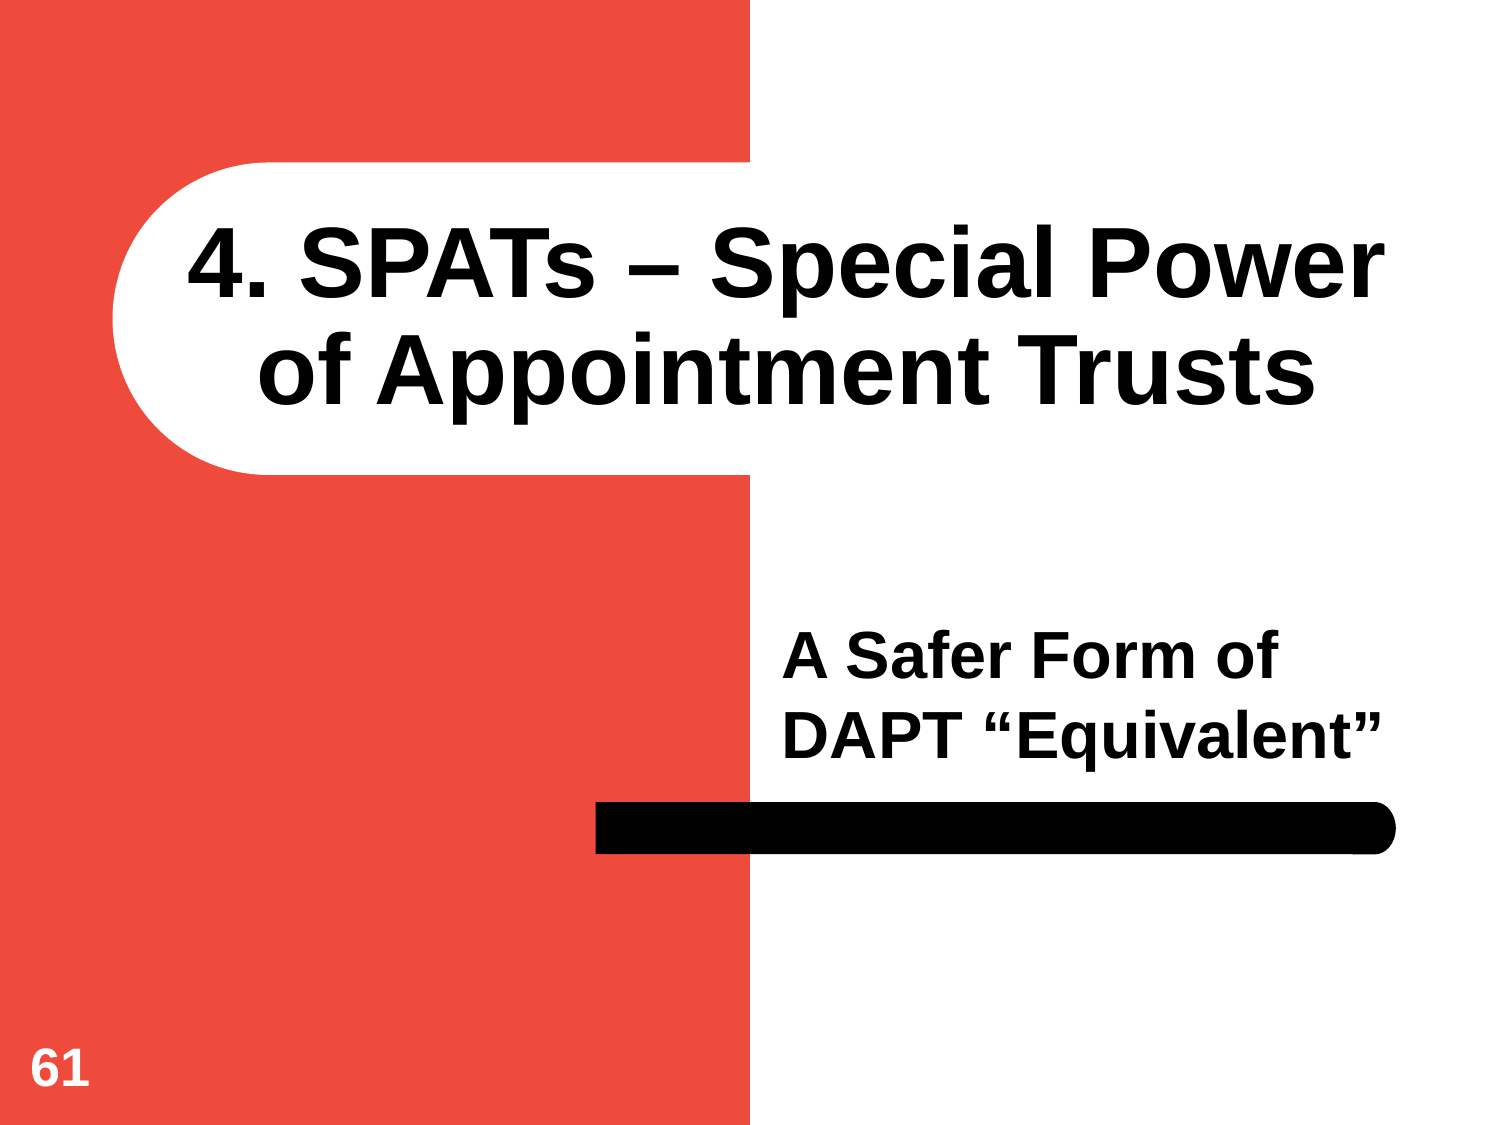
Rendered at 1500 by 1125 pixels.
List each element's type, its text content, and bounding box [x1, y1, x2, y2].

title 4. SPATs – Special Power of Appointment Trusts [112, 162, 1463, 475]
slide_number 61 [12, 1025, 109, 1106]
subtitle A Safer Form of DAPT “Equivalent” [766, 480, 1425, 780]
